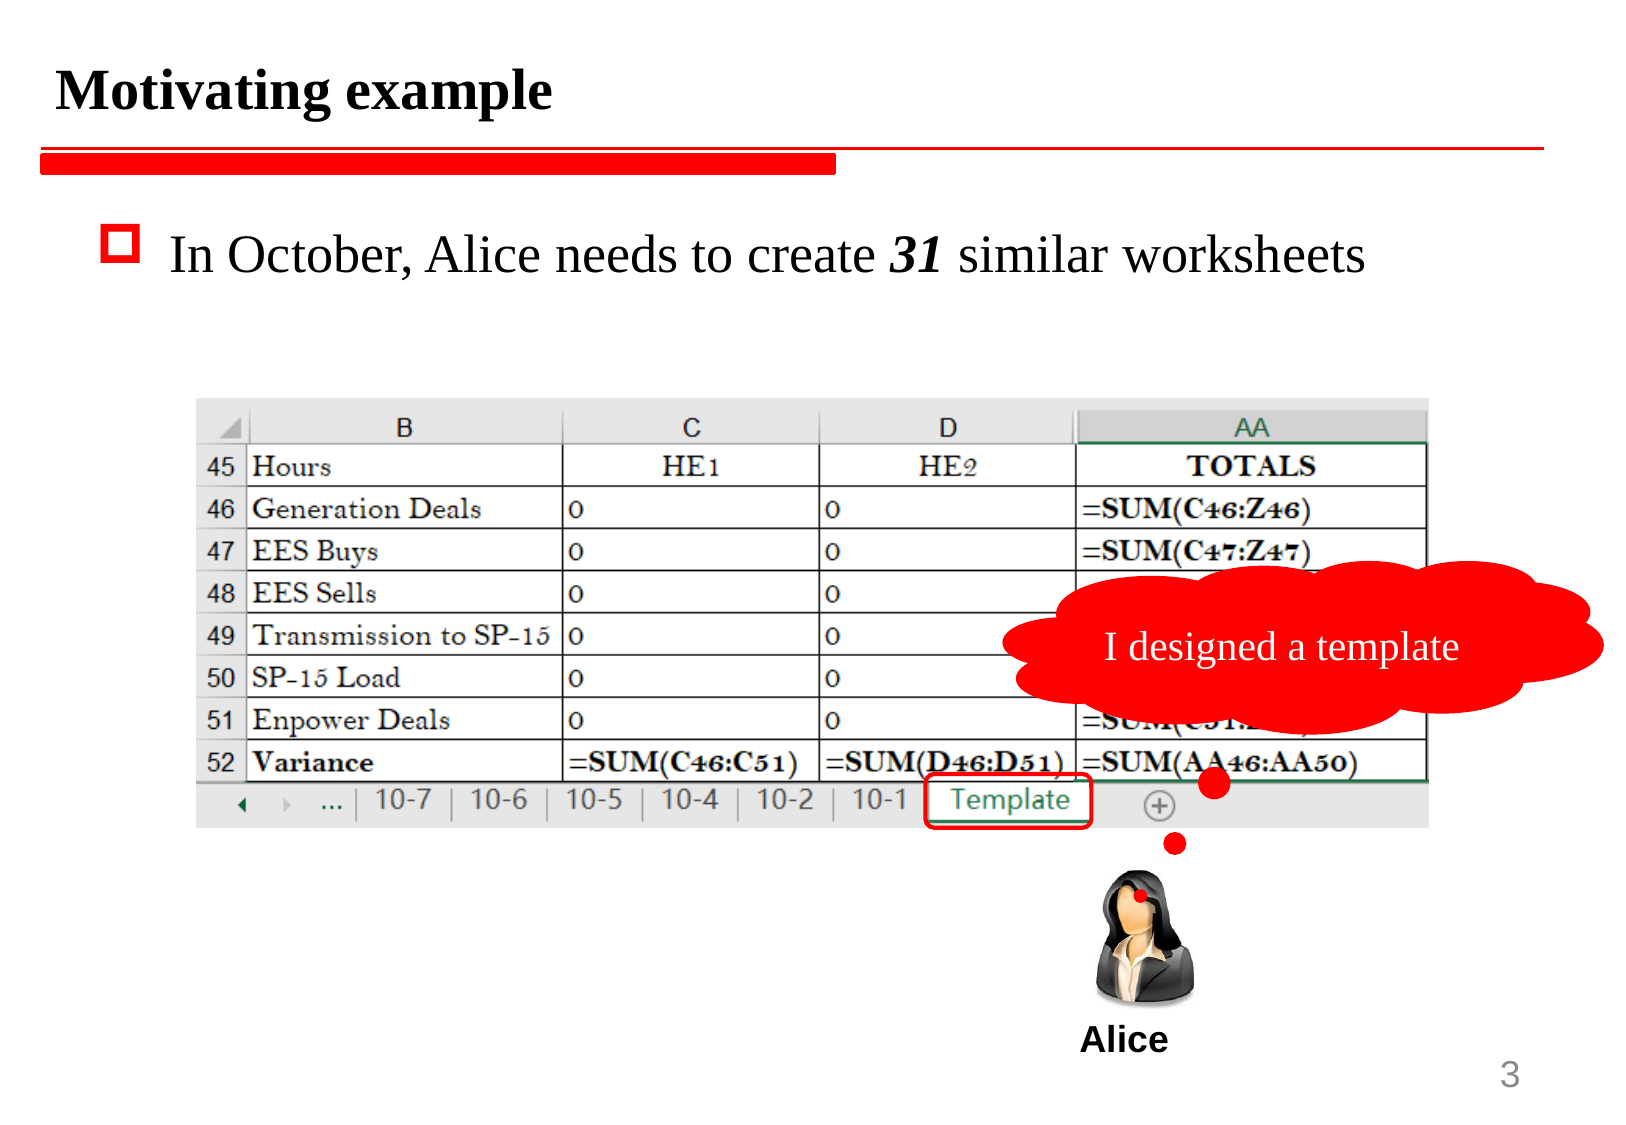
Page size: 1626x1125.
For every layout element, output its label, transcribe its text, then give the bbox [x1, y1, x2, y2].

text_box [925, 562, 1602, 1069]
list In October, Alice needs to create 31 similar worksheets [81, 210, 1544, 934]
slide_number 3 [1485, 1042, 1625, 1103]
title Motivating example [40, 43, 1544, 129]
picture [196, 397, 1429, 828]
